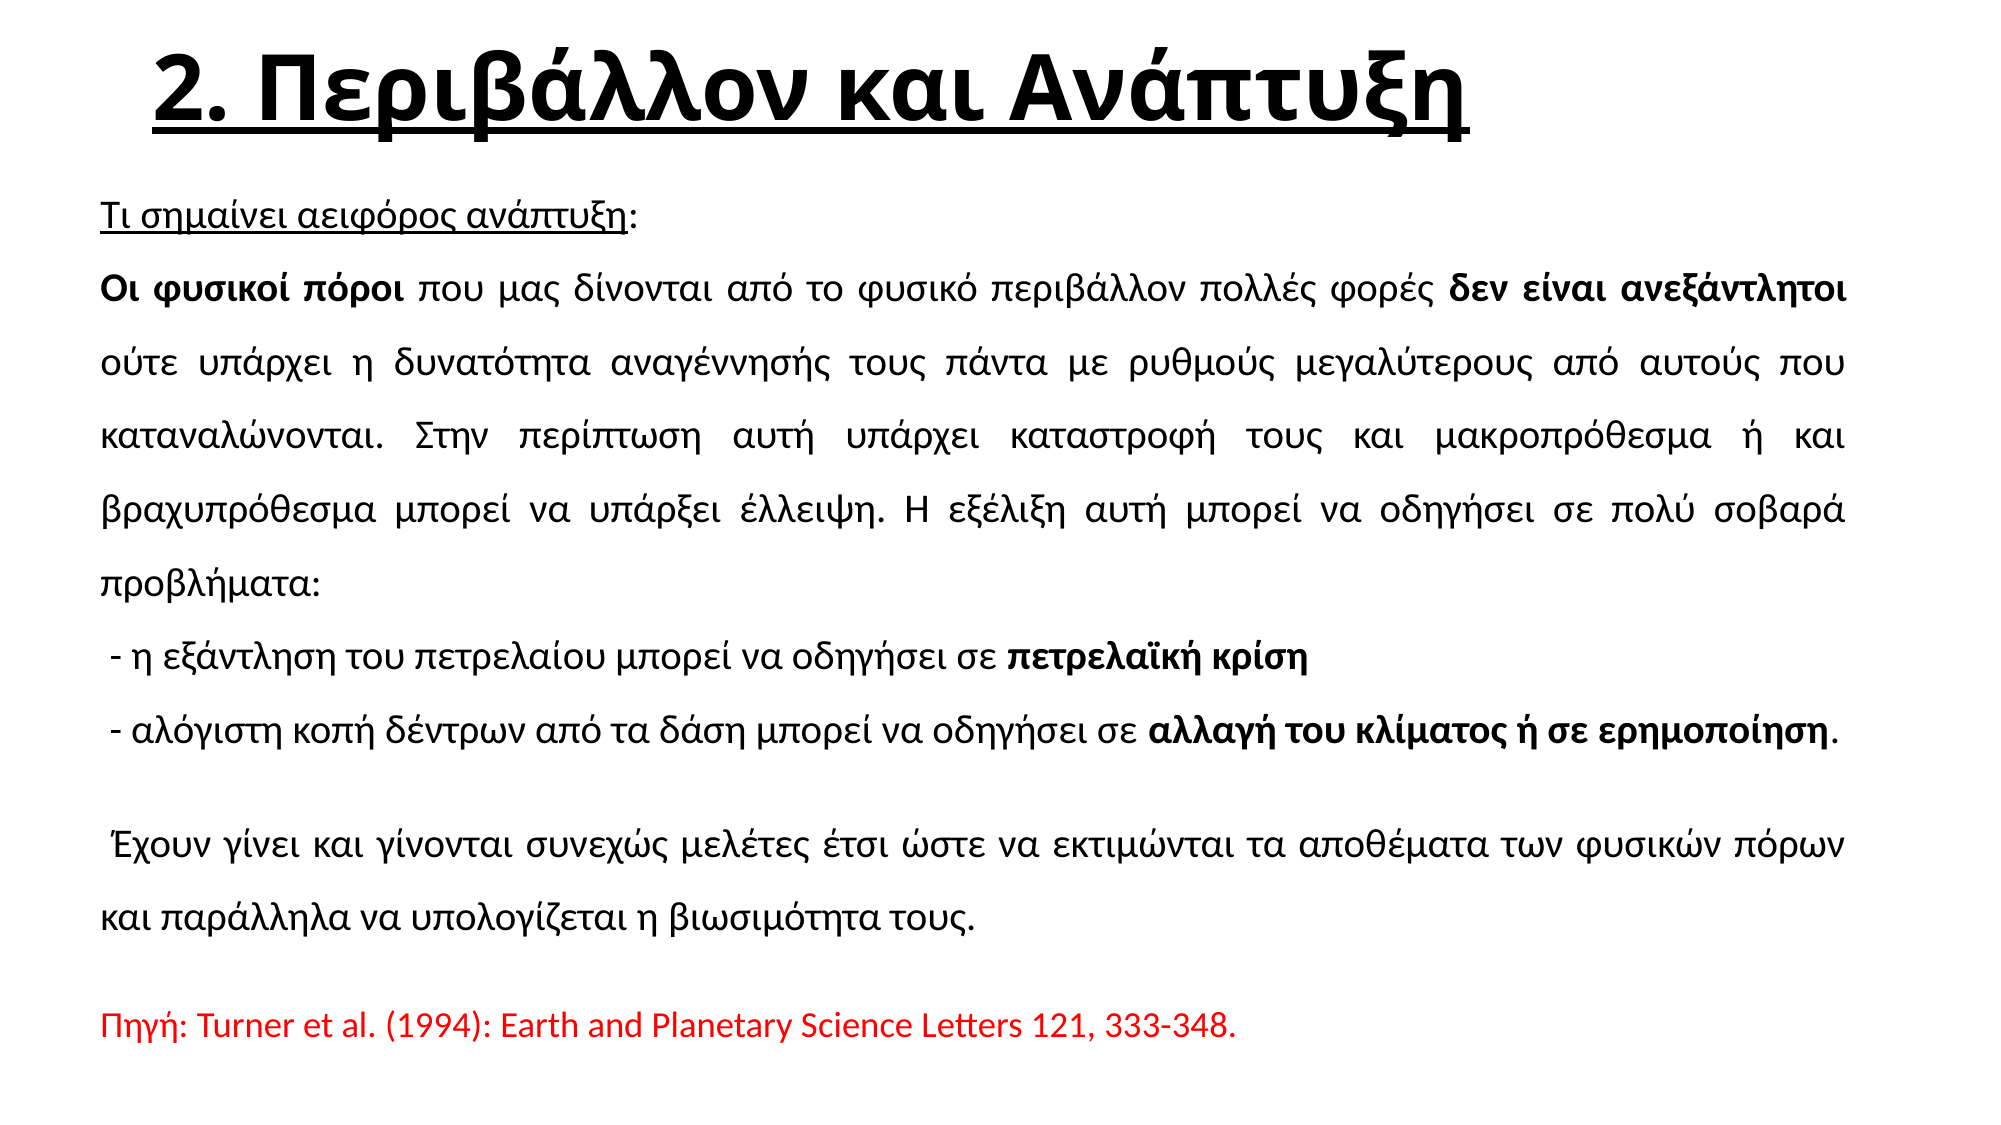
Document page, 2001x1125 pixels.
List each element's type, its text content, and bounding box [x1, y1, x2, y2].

title 2. Περιβάλλον και Ανάπτυξη [137, 25, 1863, 155]
list Τι σημαίνει αειφόρος ανάπτυξη: Οι φυσικοί πόροι που μας δίνονται από το φυσικό περιβάλλον πολλές φορές δεν είναι ανεξάντλητοι ούτε υπάρχει η δυνατότητα αναγέννησής τους πάντα με ρυθμούς μεγαλύτερους από αυτούς που καταναλώνονται. Στην περίπτωση αυτή υπάρχει καταστροφή τους και μακροπρόθεσμα ή και βραχυπρόθεσμα μπορεί να υπάρξει έλλειψη. Η εξέλιξη αυτή μπορεί να οδηγήσει σε πολύ σοβαρά προβλήματα: - η εξάντληση του πετρελαίου μπορεί να οδηγήσει σε πετρελαϊκή κρίση - αλόγιστη κοπή δέντρων από τα δάση μπορεί να οδηγήσει σε αλλαγή του κλίματος ή σε ερημοποίηση. Έχουν γίνει και γίνονται συνεχώς μελέτες έτσι ώστε να εκτιμώνται τα αποθέματα των φυσικών πόρων και παράλληλα να υπολογίζεται η βιωσιμότητα τους. Πηγή: Turner et al. (1994): Earth and Planetary Science Letters 121, 333-348. [85, 155, 1863, 1066]
